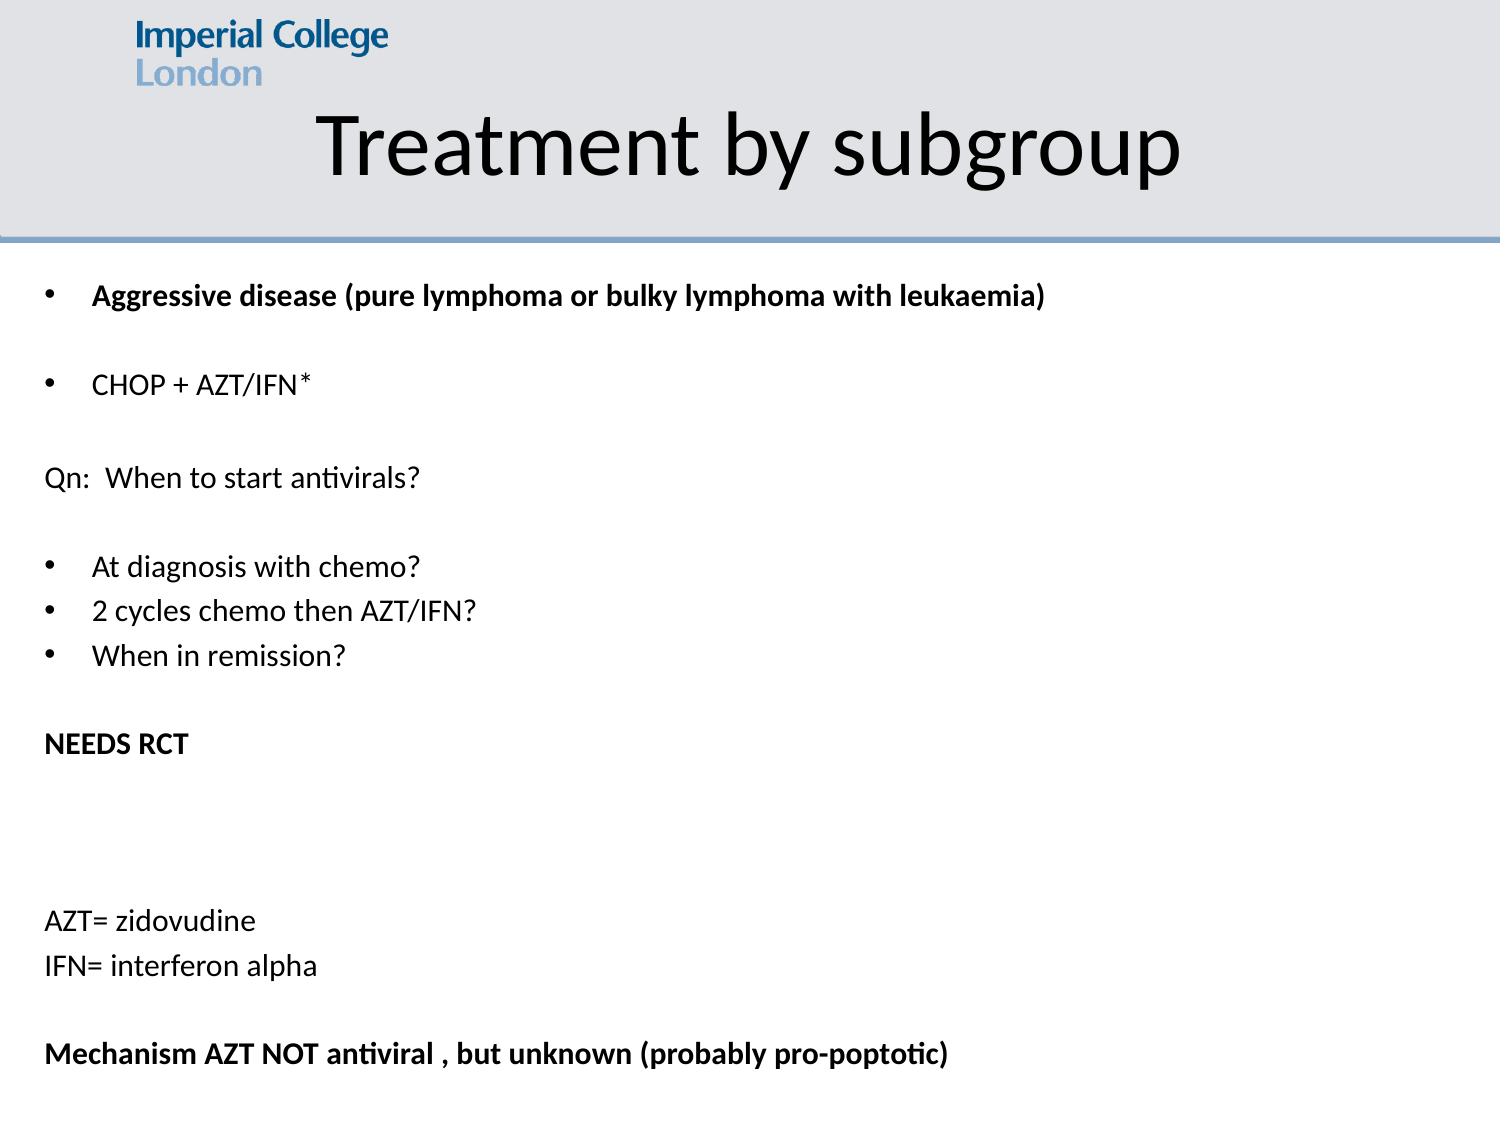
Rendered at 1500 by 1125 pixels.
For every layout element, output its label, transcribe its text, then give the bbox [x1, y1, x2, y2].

picture [0, 0, 1500, 243]
list Aggressive disease (pure lymphoma or bulky lymphoma with leukaemia) CHOP + AZT/IFN* Qn: When to start antivirals? At diagnosis with chemo? 2 cycles chemo then AZT/IFN? When in remission? NEEDS RCT AZT= zidovudine IFN= interferon alpha Mechanism AZT NOT antiviral , but unknown (probably pro-poptotic) [29, 267, 1447, 1094]
title Treatment by subgroup [75, 45, 1425, 233]
